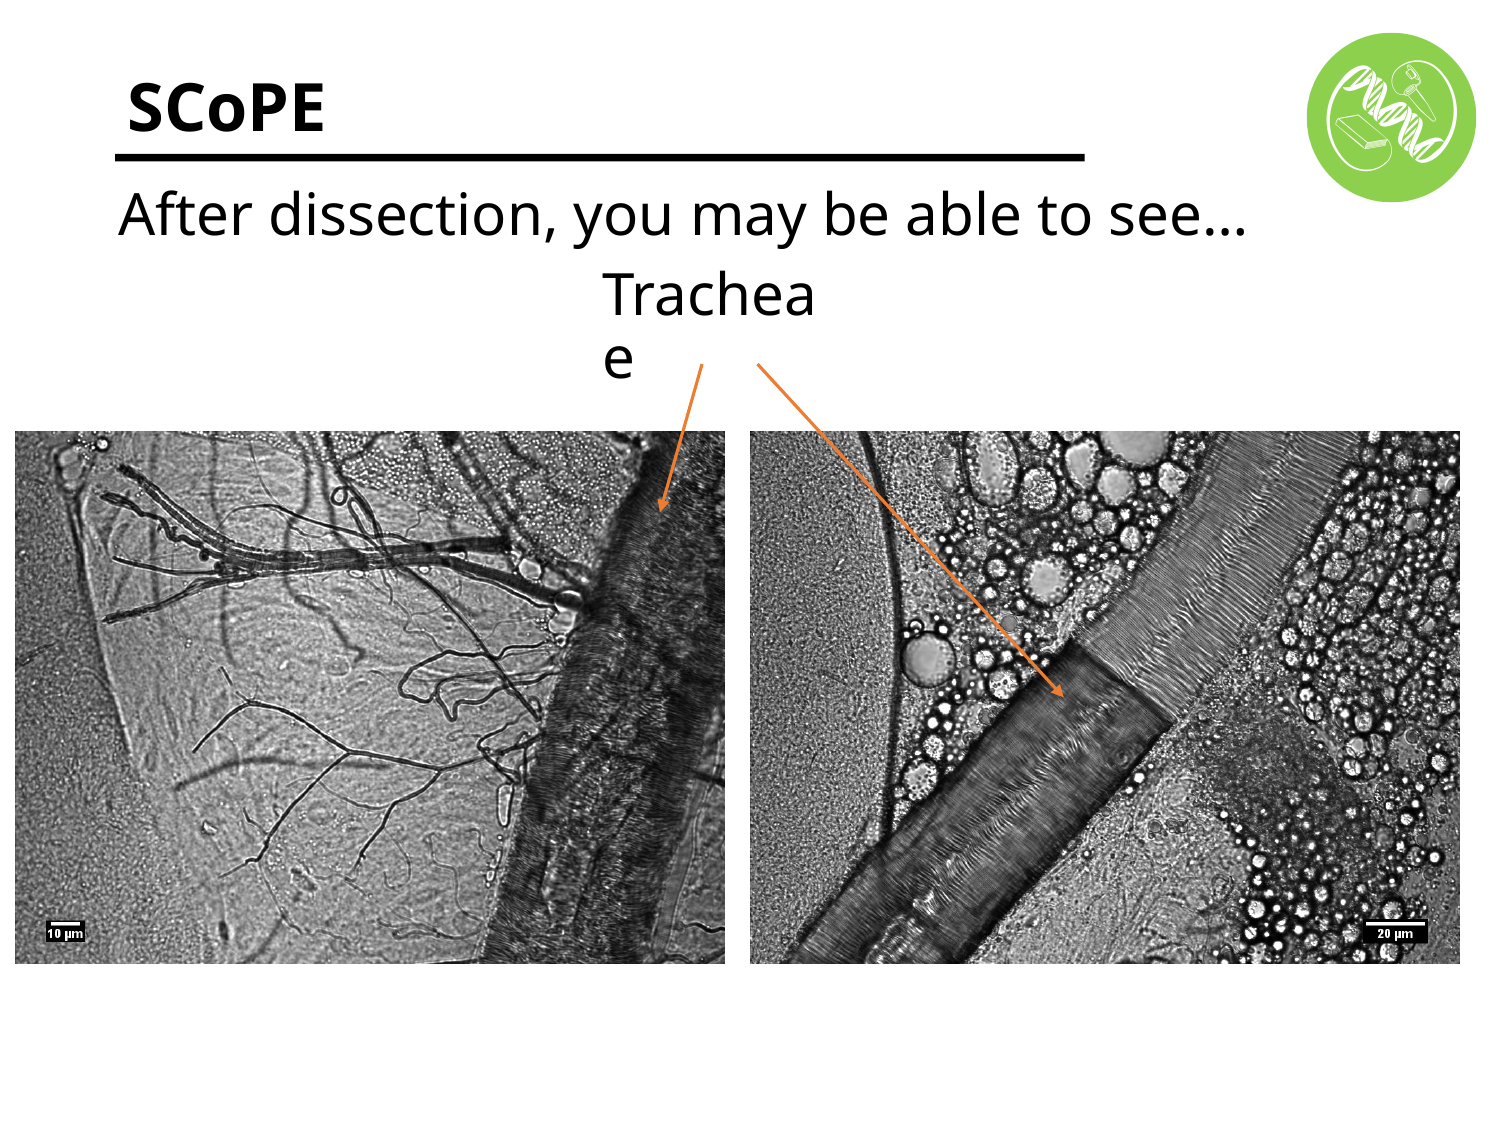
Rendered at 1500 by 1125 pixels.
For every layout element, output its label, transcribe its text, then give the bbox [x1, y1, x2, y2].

text_box After dissection, you may be able to see… [103, 153, 1397, 281]
picture [1306, 32, 1477, 203]
text_box SCoPE [112, 34, 359, 154]
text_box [757, 364, 1064, 698]
picture [749, 431, 1460, 964]
text_box [114, 153, 1086, 162]
title Tracheae [587, 281, 863, 411]
picture [15, 431, 725, 964]
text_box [659, 364, 702, 513]
